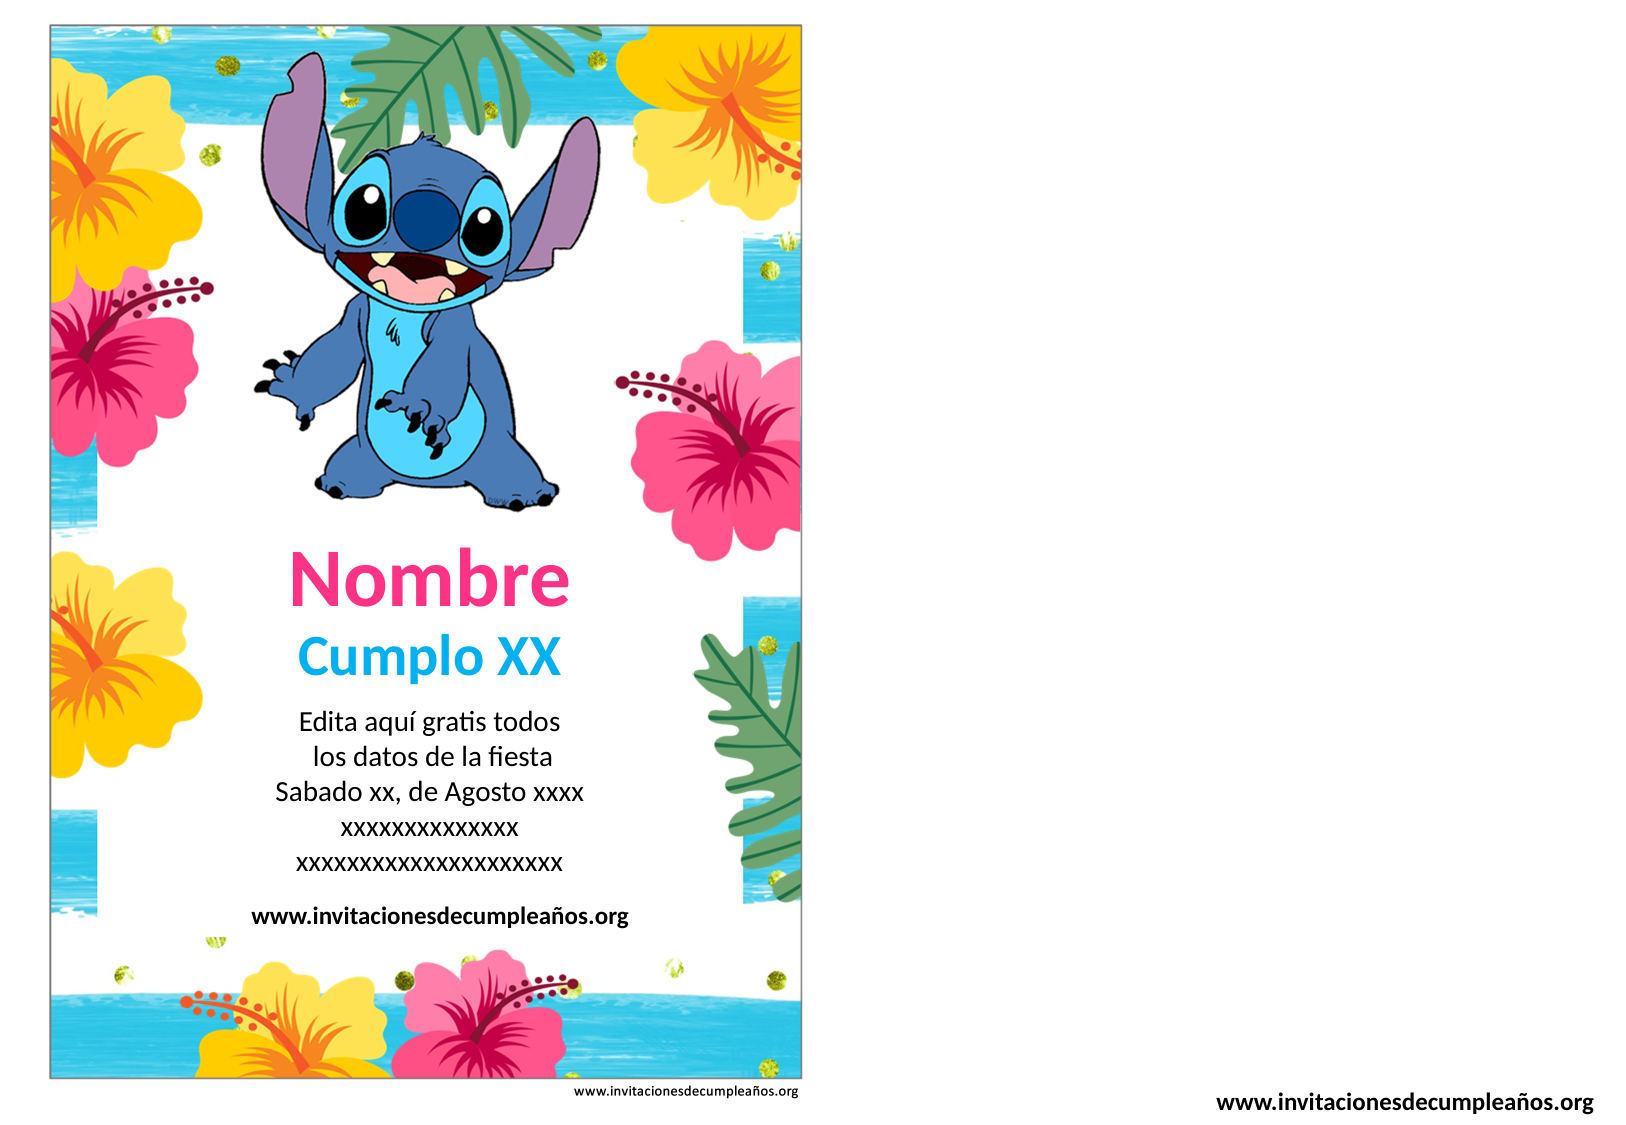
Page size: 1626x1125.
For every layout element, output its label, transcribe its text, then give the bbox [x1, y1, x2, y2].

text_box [27, 10, 825, 1104]
text_box www.invitacionesdecumpleaños.org [1201, 1078, 1610, 1123]
